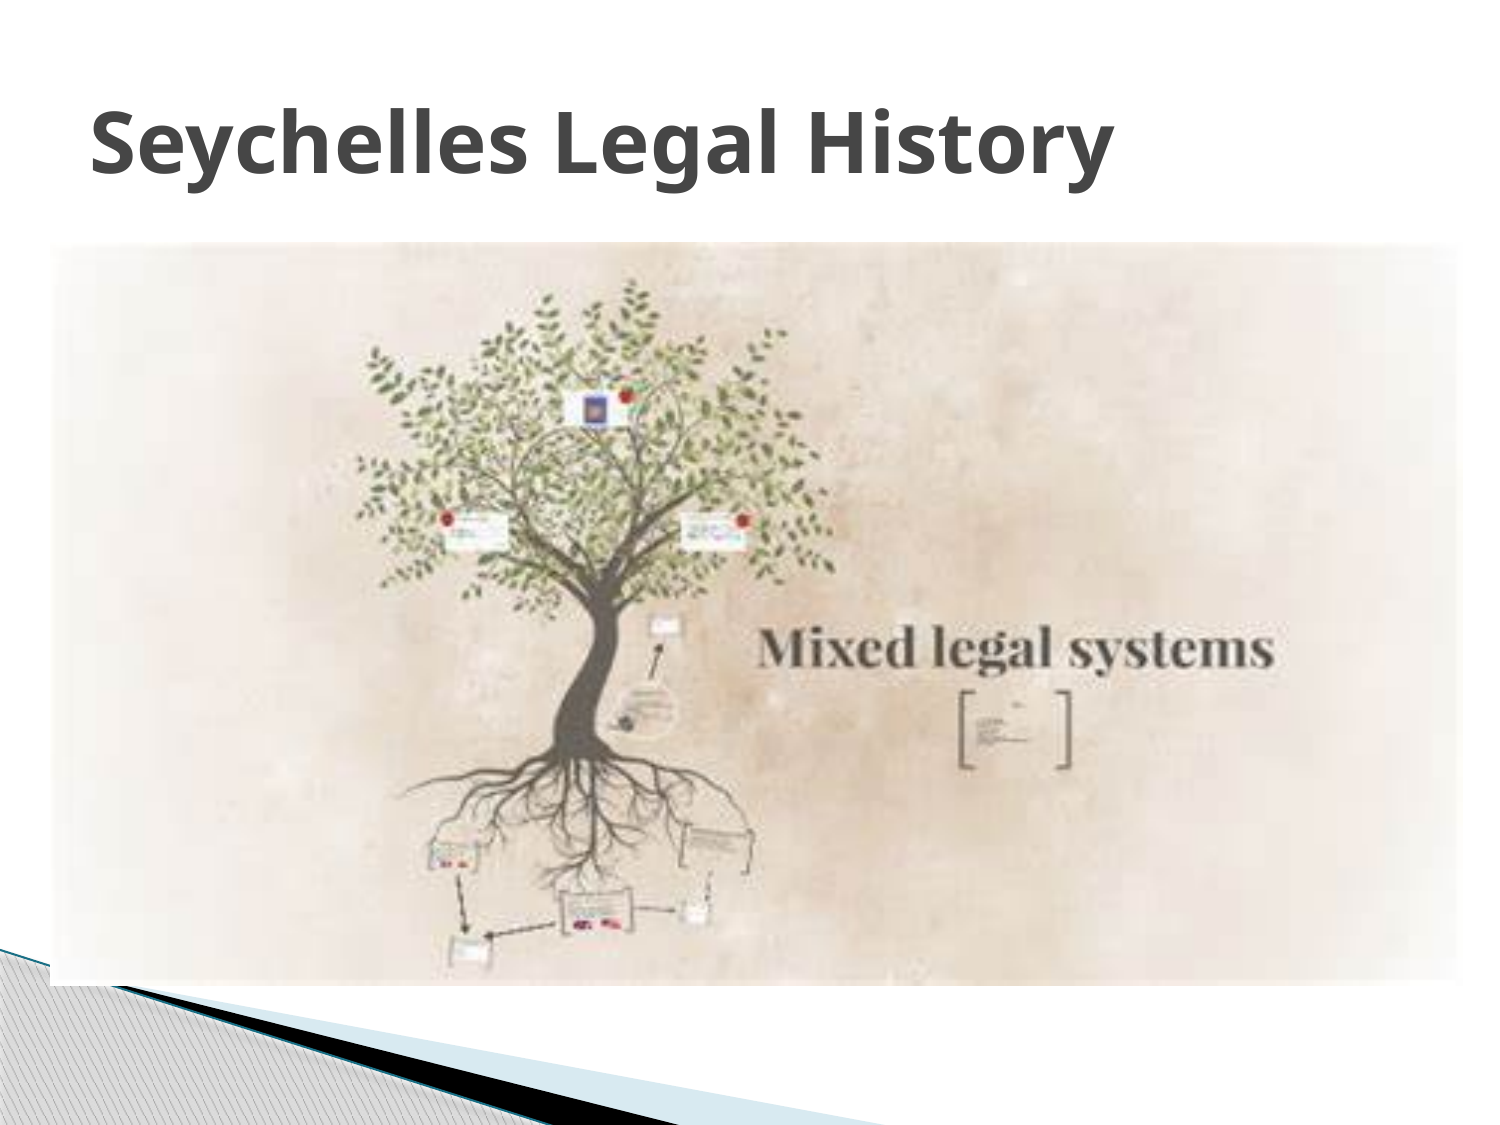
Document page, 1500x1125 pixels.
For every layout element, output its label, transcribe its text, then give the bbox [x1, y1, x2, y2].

title Seychelles Legal History [75, 45, 1425, 233]
picture [49, 242, 1463, 986]
